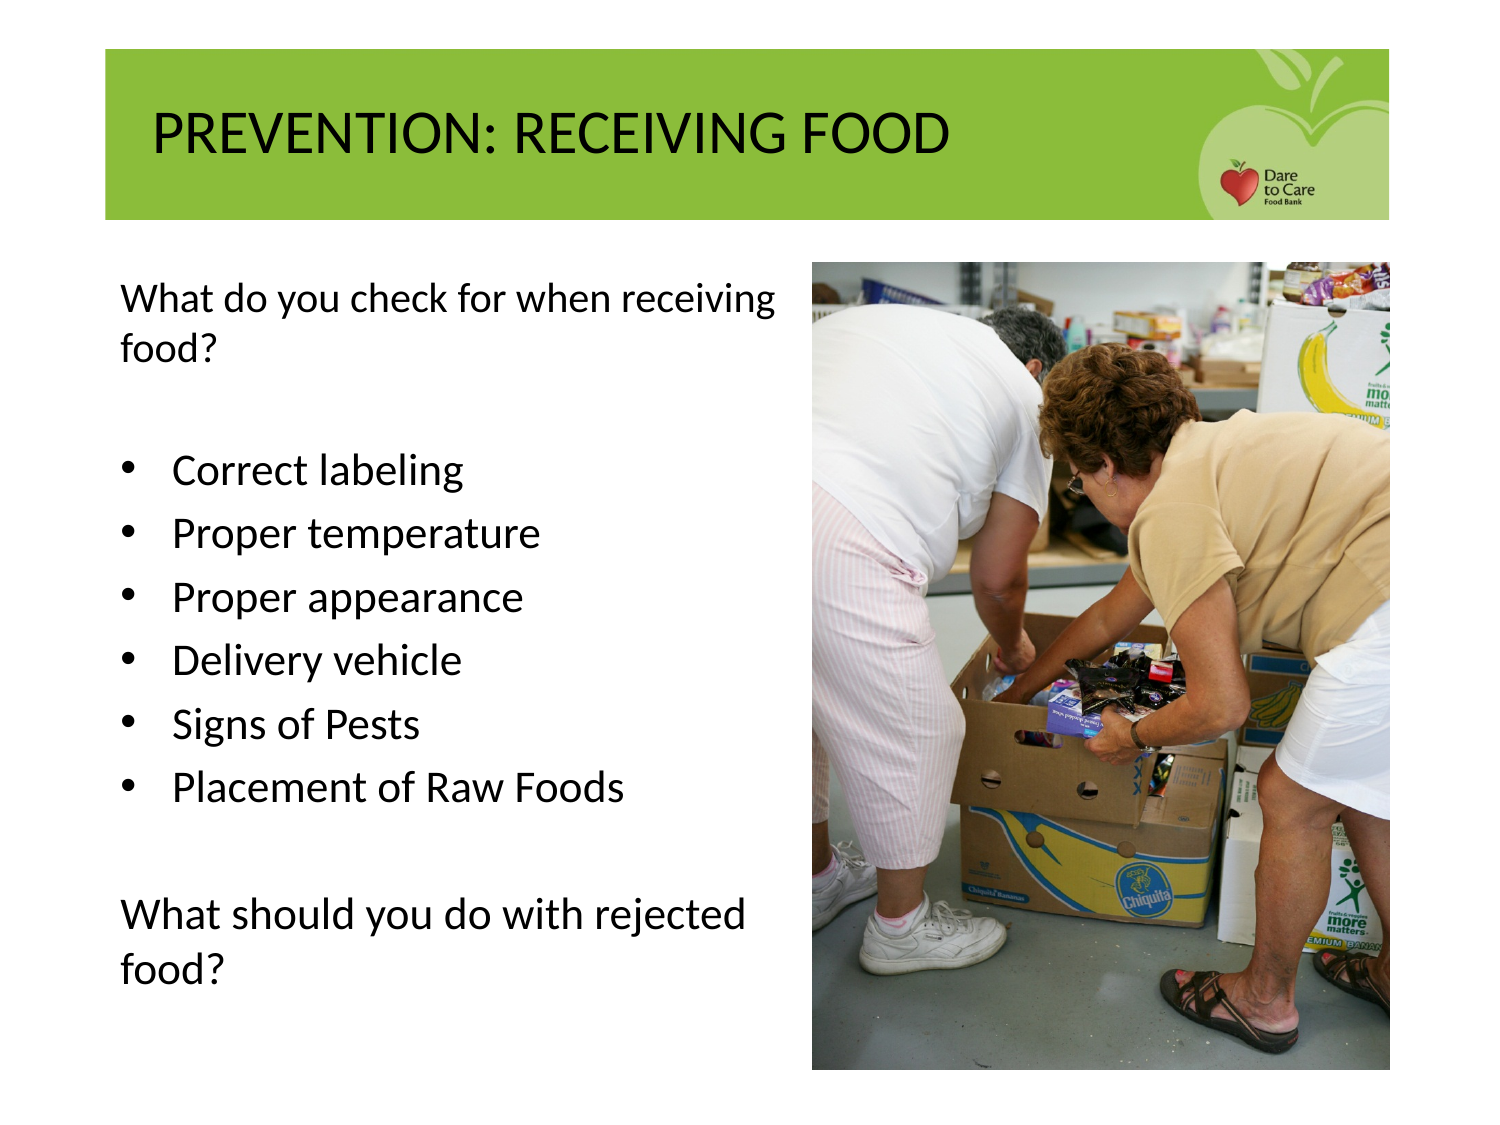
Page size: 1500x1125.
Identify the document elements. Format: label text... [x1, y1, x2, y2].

picture [812, 262, 1390, 1071]
list What do you check for when receiving food? Correct labeling Proper temperature Proper appearance Delivery vehicle Signs of Pests Placement of Raw Foods What should you do with rejected food? [105, 262, 810, 1005]
picture [105, 48, 1390, 227]
